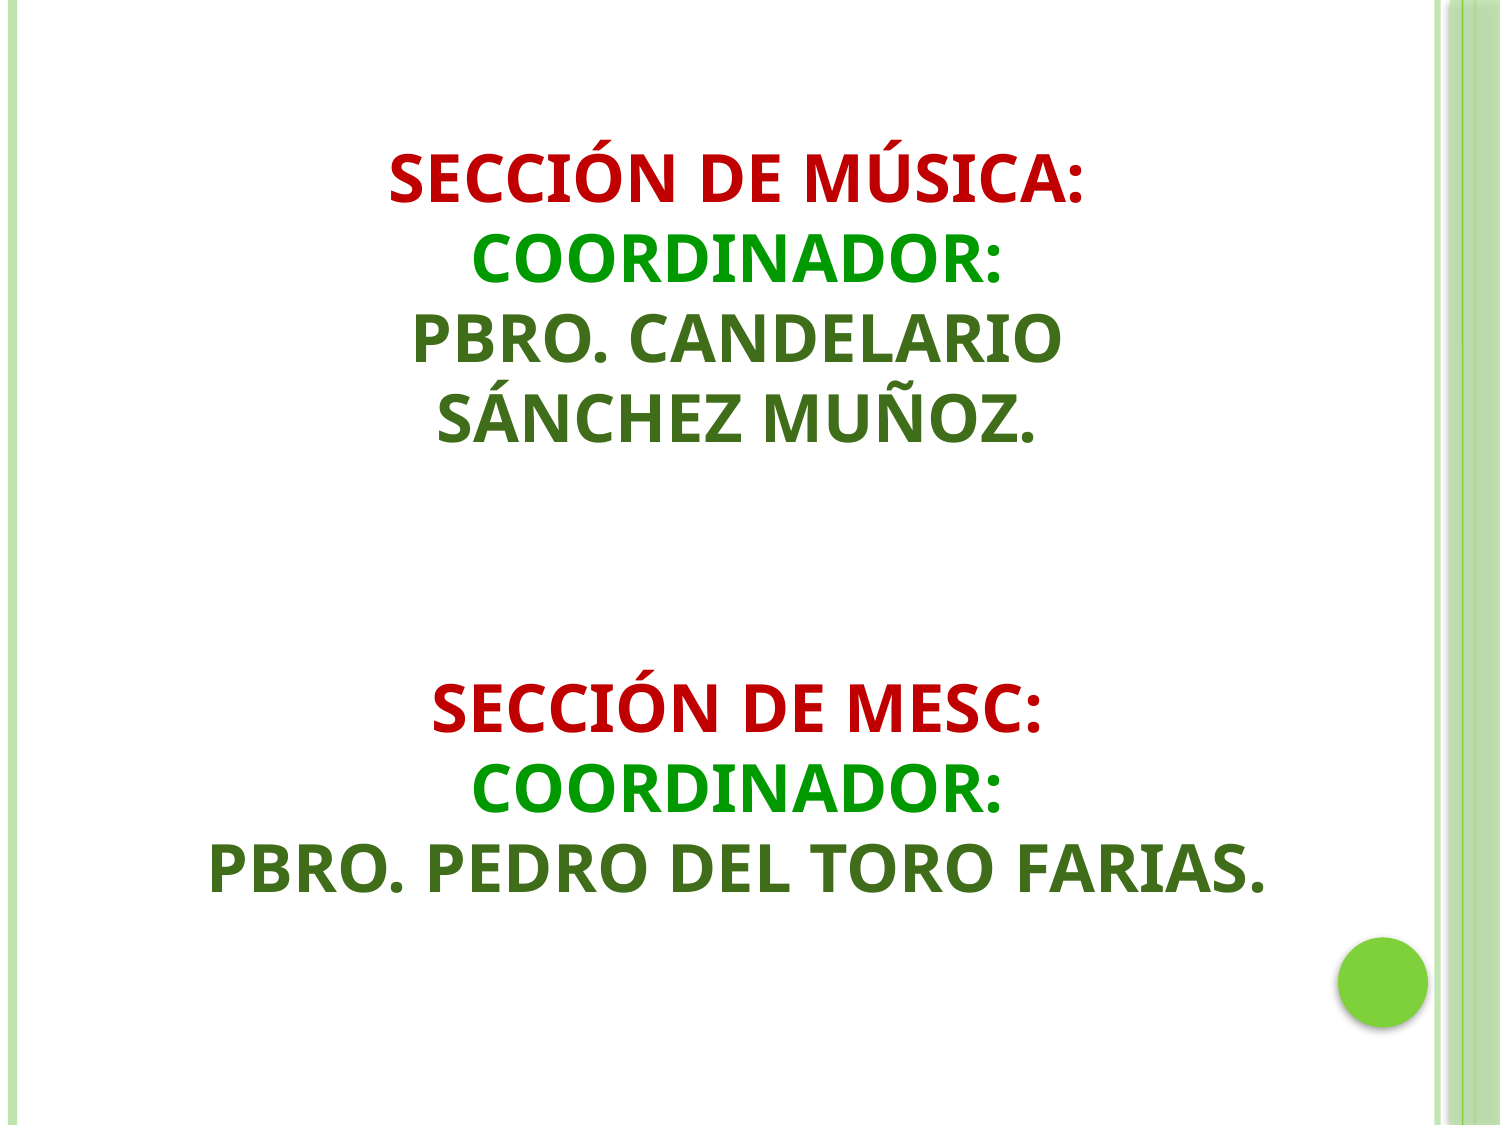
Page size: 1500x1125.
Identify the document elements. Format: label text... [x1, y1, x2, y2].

text_box SECCIÓN DE MÚSICA: COORDINADOR: PBRO. CANDELARIO SÁNCHEZ MUÑOZ. SECCIÓN DE MESC: COORDINADOR: PBRO. PEDRO DEL TORO FARIAS. [93, 128, 1382, 914]
